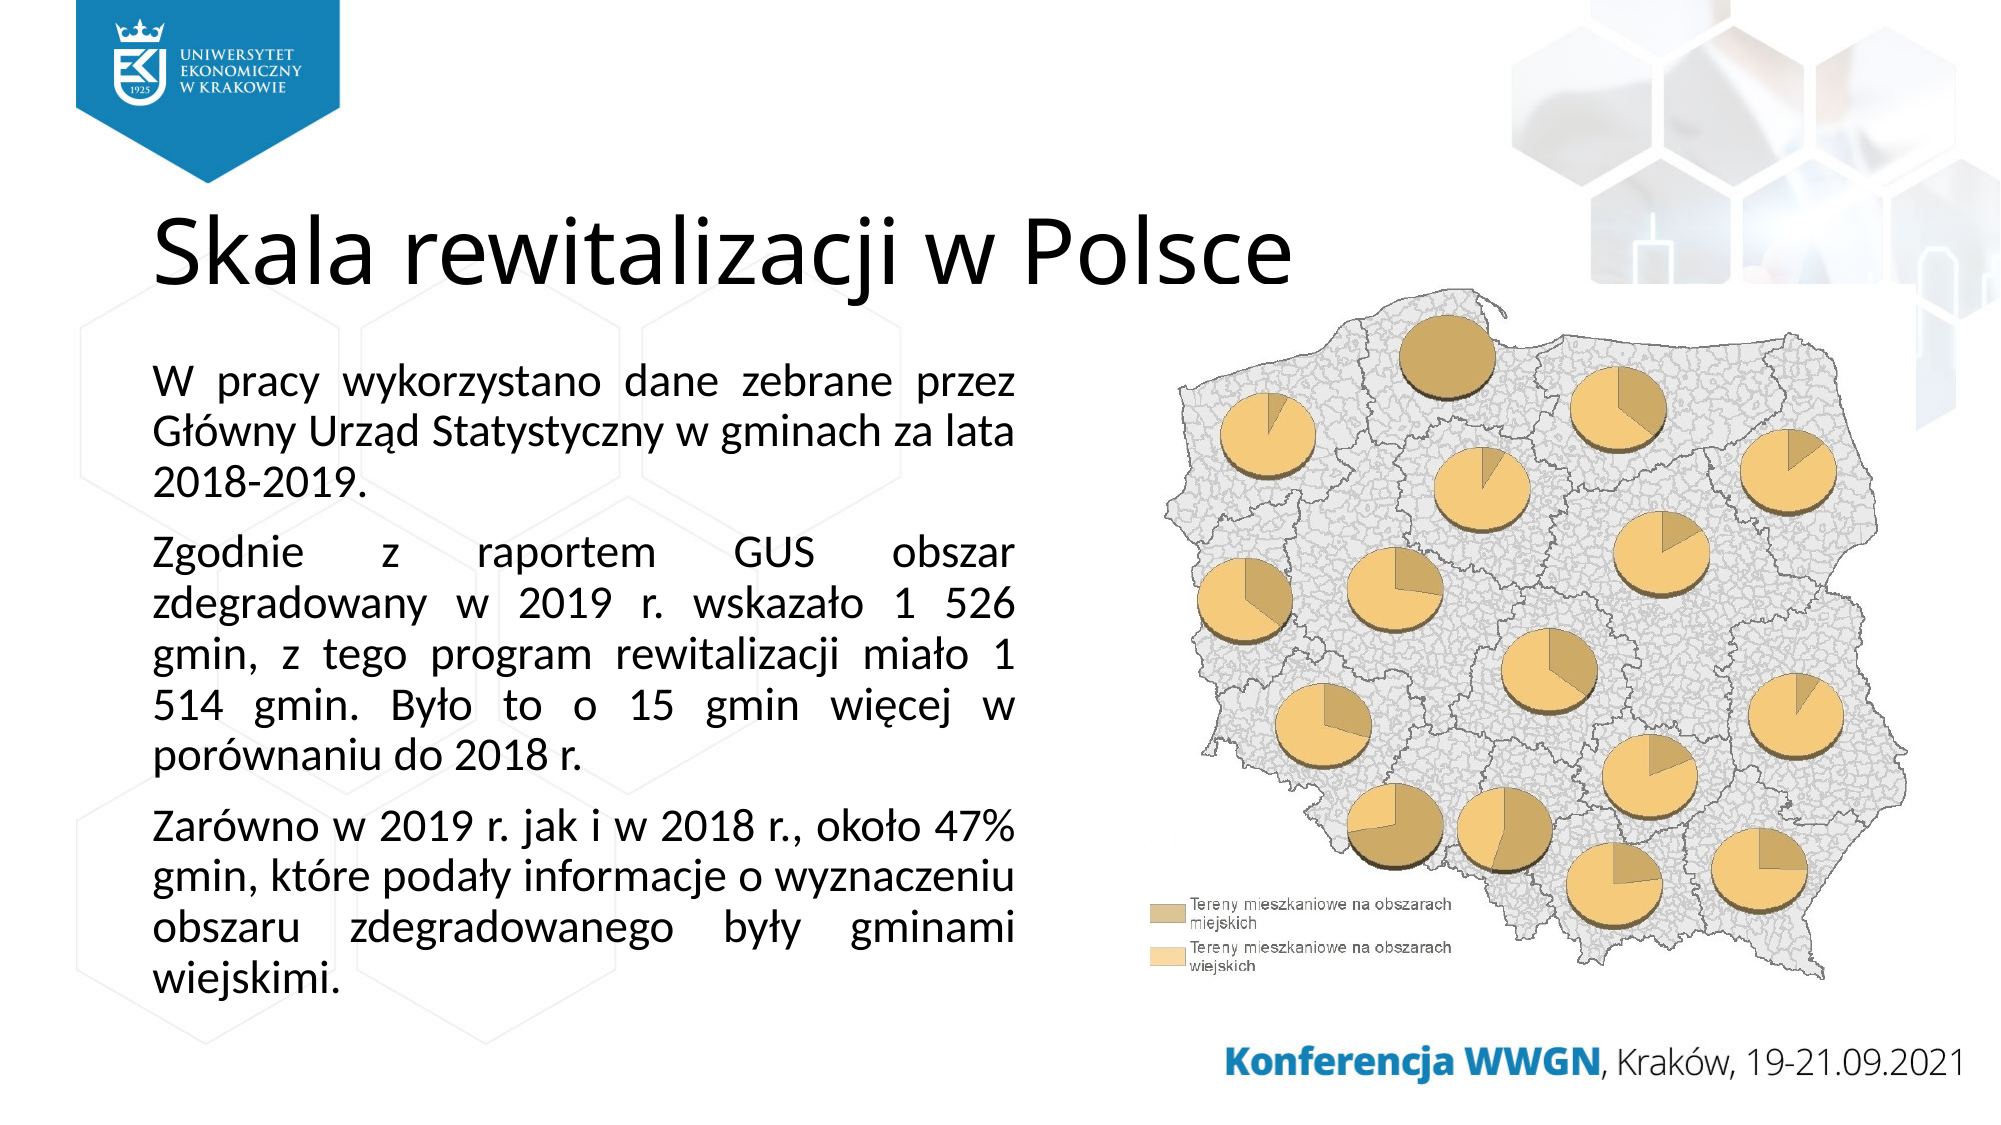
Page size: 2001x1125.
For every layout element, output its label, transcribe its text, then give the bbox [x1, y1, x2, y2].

title Skala rewitalizacji w Polsce [137, 191, 1863, 318]
list W pracy wykorzystano dane zebrane przez Główny Urząd Statystyczny w gminach za lata 2018-2019. Zgodnie z raportem GUS obszar zdegradowany w 2019 r. wskazało 1 526 gmin, z tego program rewitalizacji miało 1 514 gmin. Było to o 15 gmin więcej w porównaniu do 2018 r. Zarówno w 2019 r. jak i w 2018 r., około 47% gmin, które podały informacje o wyznaczeniu obszaru zdegradowanego były gminami wiejskimi. [137, 348, 1032, 1014]
picture [0, 0, 2001, 1125]
